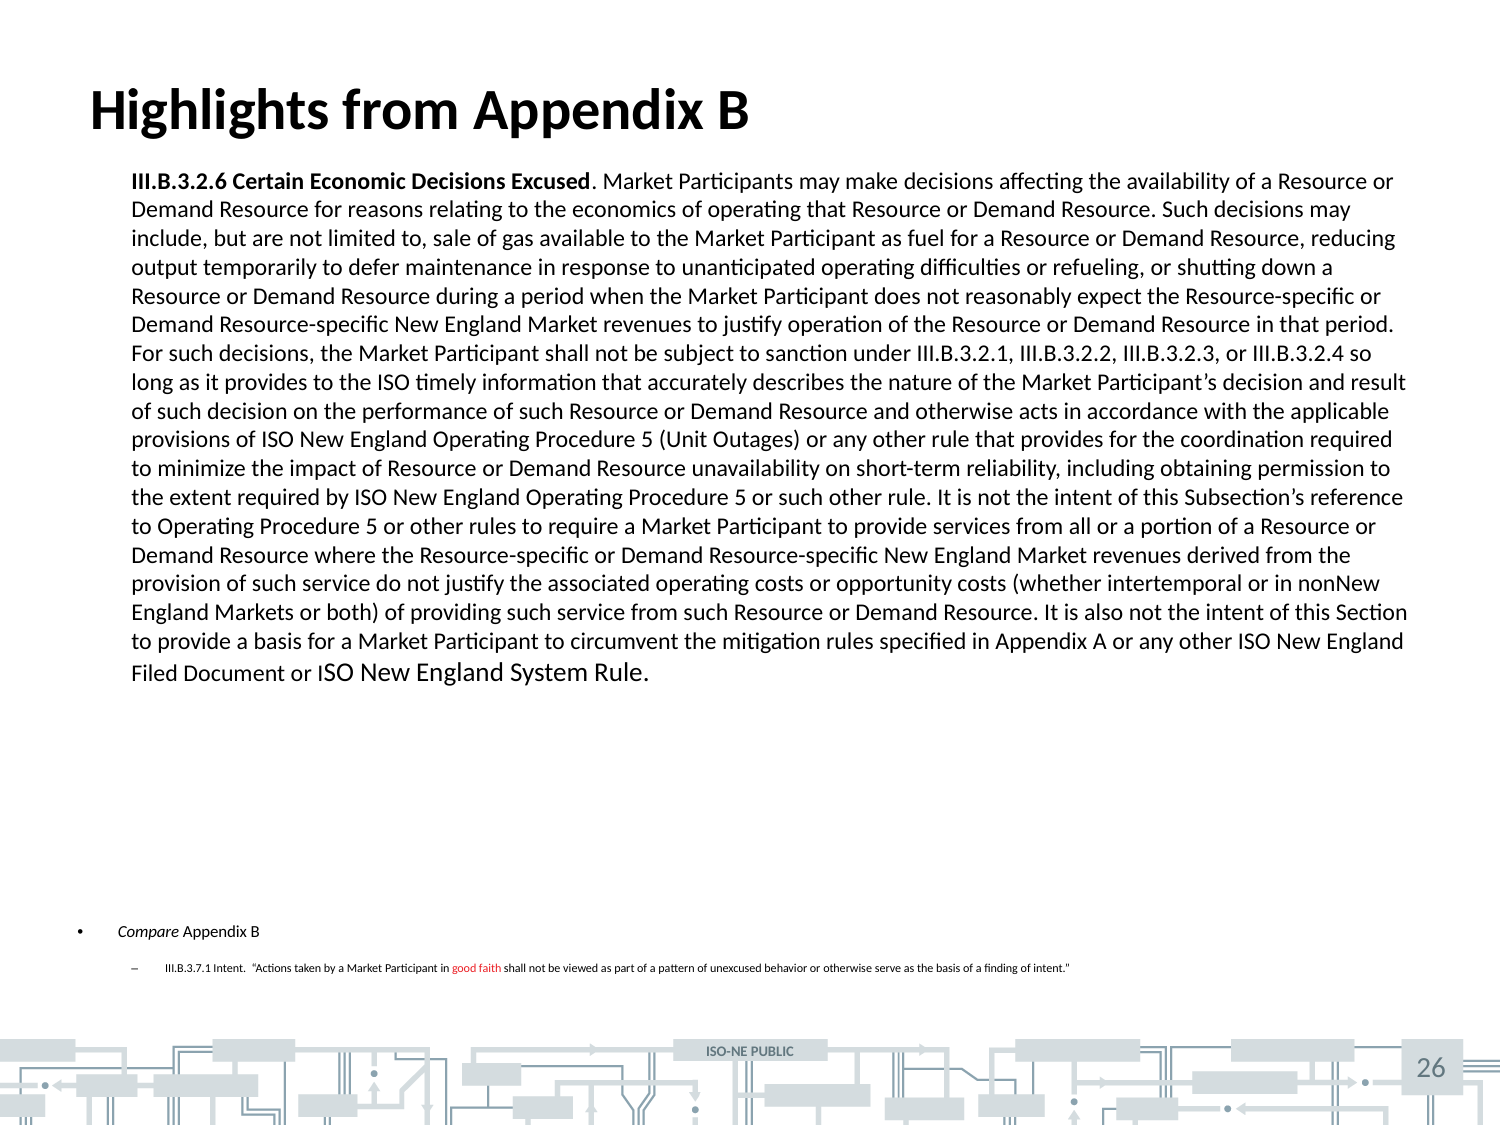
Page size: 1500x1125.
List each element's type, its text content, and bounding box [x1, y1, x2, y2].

picture [0, 1031, 1500, 1125]
slide_number 26 [1400, 1044, 1463, 1088]
list III.B.3.2.6 Certain Economic Decisions Excused. Market Participants may make decisions affecting the availability of a Resource or Demand Resource for reasons relating to the economics of operating that Resource or Demand Resource. Such decisions may include, but are not limited to, sale of gas available to the Market Participant as fuel for a Resource or Demand Resource, reducing output temporarily to defer maintenance in response to unanticipated operating difficulties or refueling, or shutting down a Resource or Demand Resource during a period when the Market Participant does not reasonably expect the Resource-specific or Demand Resource-specific New England Market revenues to justify operation of the Resource or Demand Resource in that period. For such decisions, the Market Participant shall not be subject to sanction under III.B.3.2.1, III.B.3.2.2, III.B.3.2.3, or III.B.3.2.4 so long as it provides to the ISO timely information that accurately describes the nature of the Market Participant’s decision and result of such decision on the performance of such Resource or Demand Resource and otherwise acts in accordance with the applicable provisions of ISO New England Operating Procedure 5 (Unit Outages) or any other rule that provides for the coordination required to minimize the impact of Resource or Demand Resource unavailability on short-term reliability, including obtaining permission to the extent required by ISO New England Operating Procedure 5 or such other rule. It is not the intent of this Subsection’s reference to Operating Procedure 5 or other rules to require a Market Participant to provide services from all or a portion of a Resource or Demand Resource where the Resource-specific or Demand Resource-specific New England Market revenues derived from the provision of such service do not justify the associated operating costs or opportunity costs (whether intertemporal or in nonNew England Markets or both) of providing such service from such Resource or Demand Resource. It is also not the intent of this Section to provide a basis for a Market Participant to circumvent the mitigation rules specified in Appendix A or any other ISO New England Filed Document or ISO New England System Rule. Compare Appendix B III.B.3.7.1 Intent. “Actions taken by a Market Participant in good faith shall not be viewed as part of a pattern of unexcused behavior or otherwise serve as the basis of a finding of intent.” [62, 137, 1425, 1025]
title Highlights from Appendix B [75, 62, 1425, 137]
